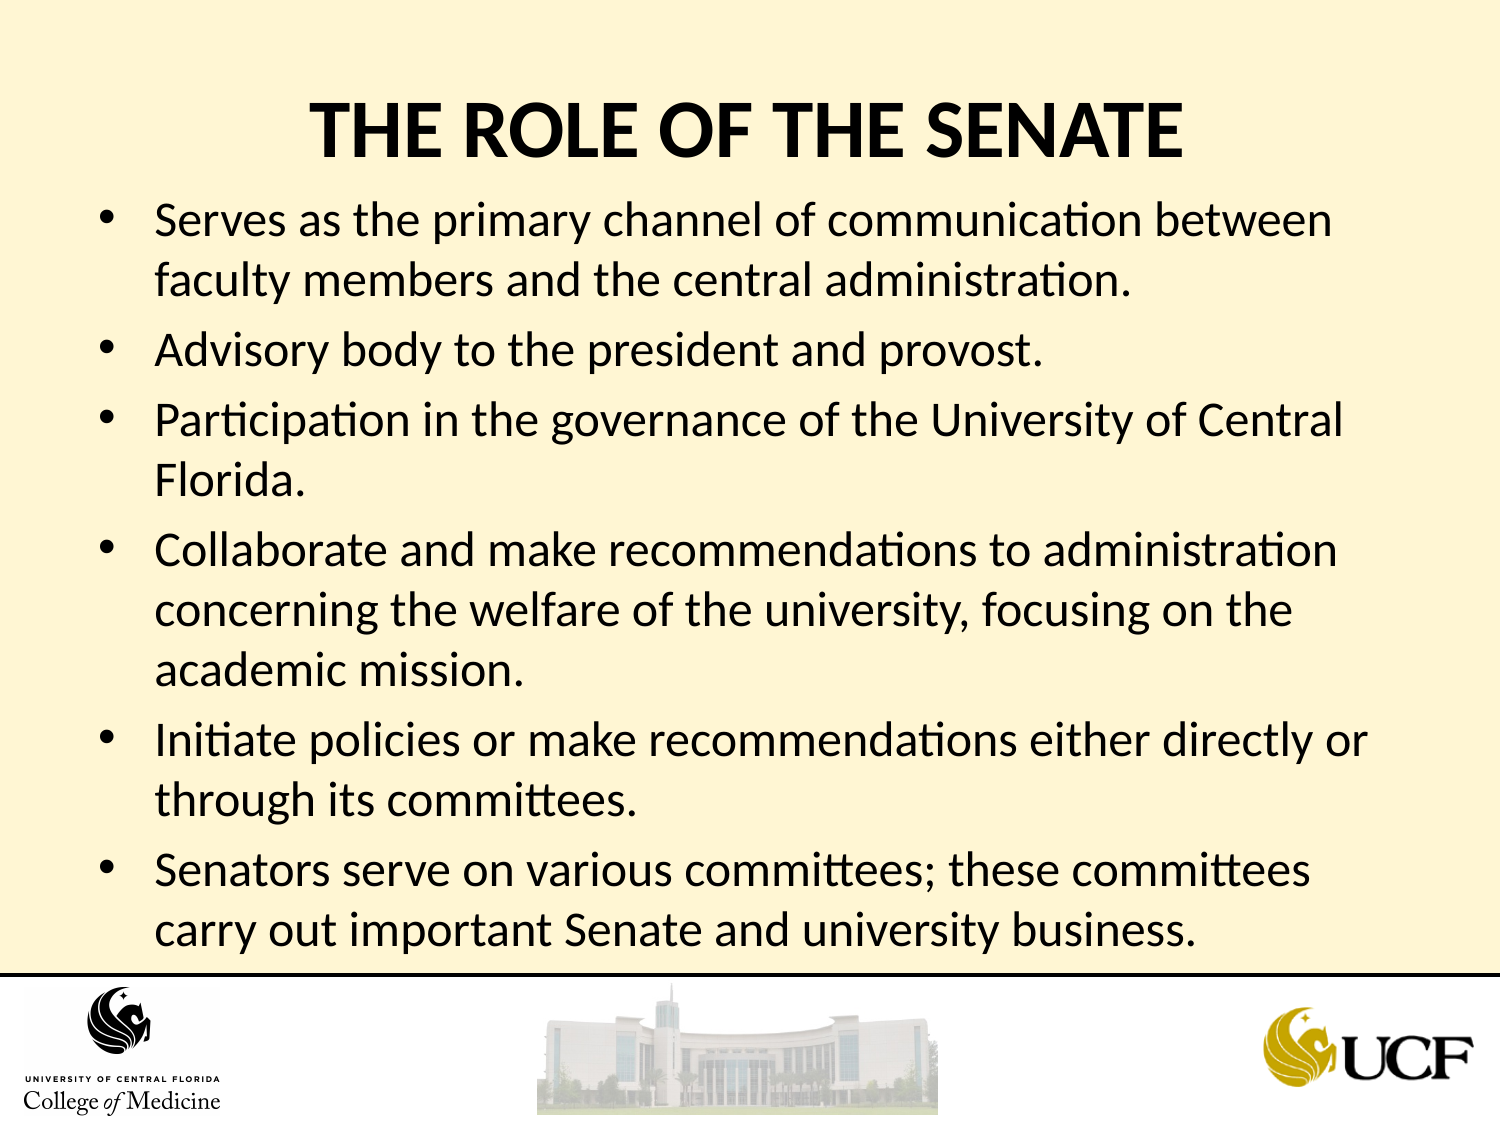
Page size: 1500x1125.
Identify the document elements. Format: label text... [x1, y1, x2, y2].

picture [537, 977, 938, 1115]
picture [1262, 1006, 1475, 1088]
picture [24, 987, 220, 1116]
list Serves as the primary channel of communication between faculty members and the central administration. Advisory body to the president and provost. Participation in the governance of the University of Central Florida. Collaborate and make recommendations to administration concerning the welfare of the university, focusing on the academic mission. Initiate policies or make recommendations either directly or through its committees. Senators serve on various committees; these committees carry out important Senate and university business. [83, 179, 1434, 897]
title THE ROLE OF THE SENATE [69, 66, 1425, 238]
